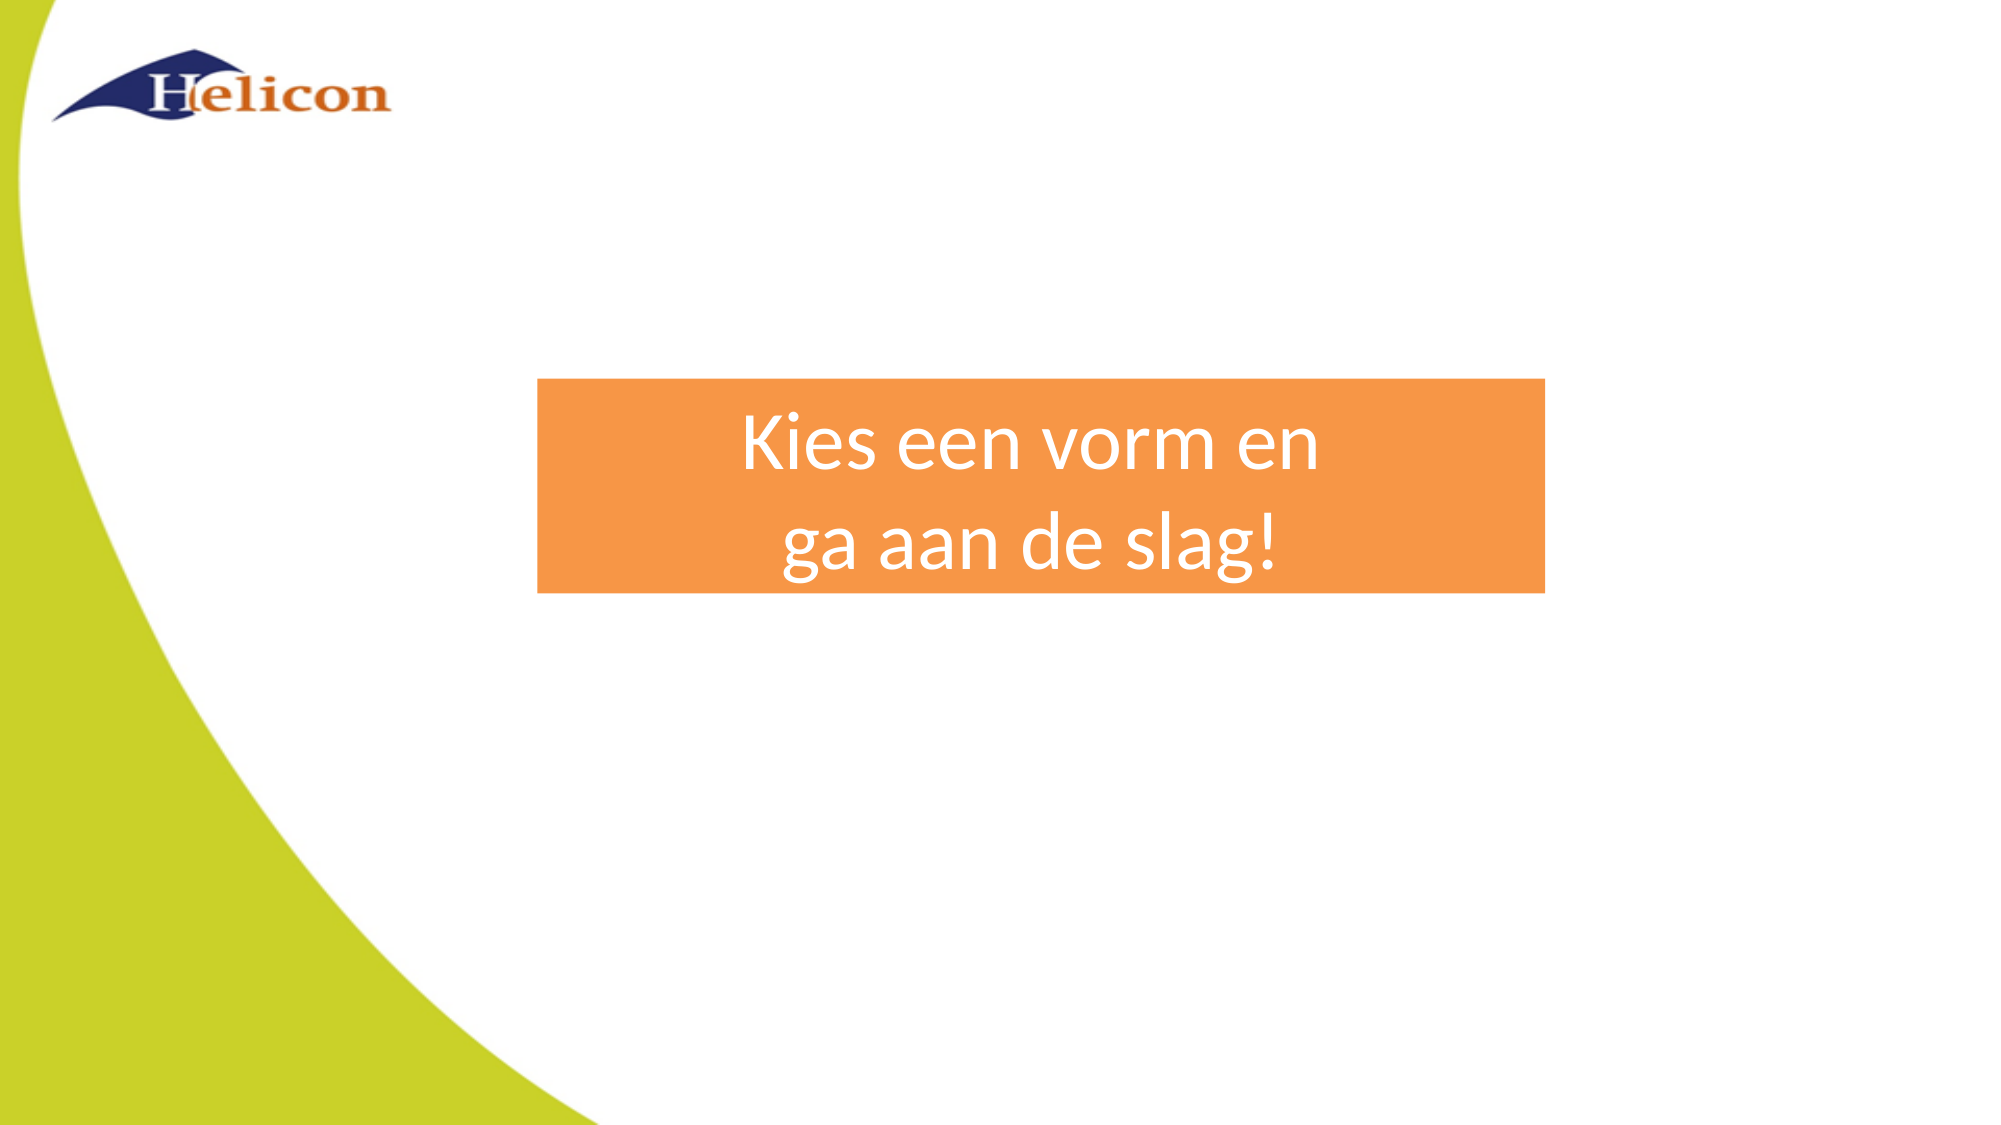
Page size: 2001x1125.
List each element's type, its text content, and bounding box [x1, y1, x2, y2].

text_box Kies een vorm en ga aan de slag! [537, 378, 1546, 594]
picture [0, 0, 2000, 1125]
